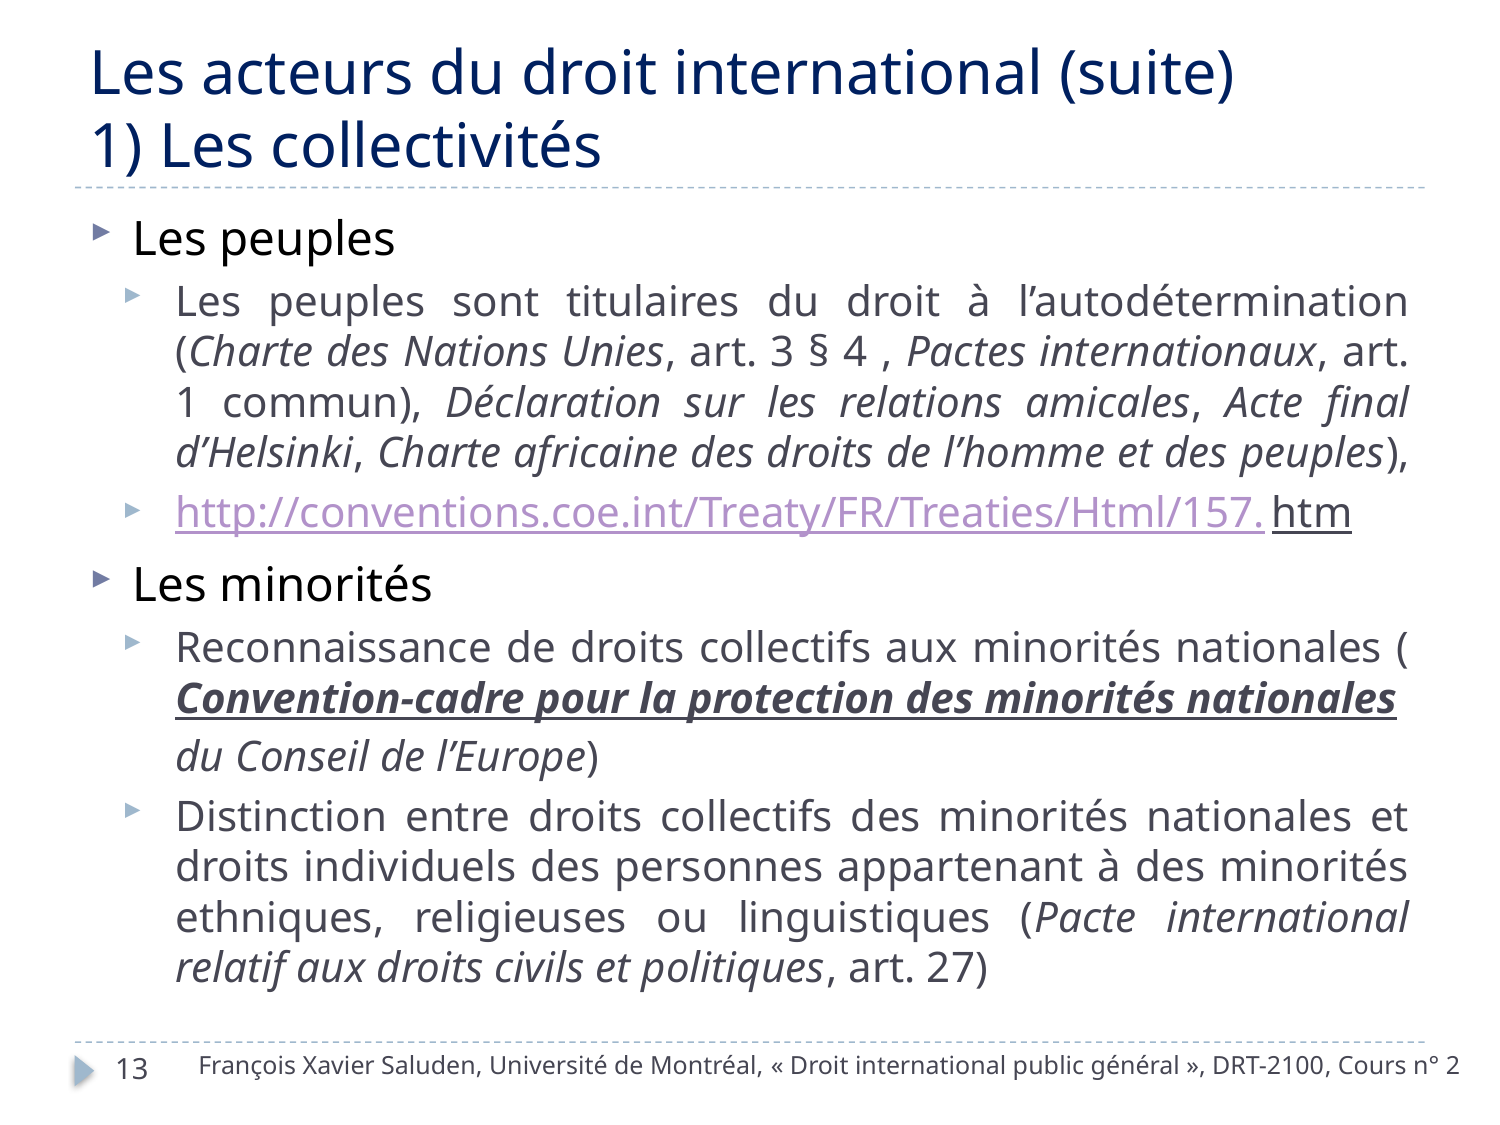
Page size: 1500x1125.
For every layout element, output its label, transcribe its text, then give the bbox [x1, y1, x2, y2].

list Les peuples Les peuples sont titulaires du droit à l’autodétermination (Charte des Nations Unies, art. 3 § 4 , Pactes internationaux, art. 1 commun), Déclaration sur les relations amicales, Acte final d’Helsinki, Charte africaine des droits de l’homme et des peuples), http://conventions.coe.int/Treaty/FR/Treaties/Html/157.htm Les minorités Reconnaissance de droits collectifs aux minorités nationales (Convention-cadre pour la protection des minorités nationales du Conseil de l’Europe) Distinction entre droits collectifs des minorités nationales et droits individuels des personnes appartenant à des minorités ethniques, religieuses ou linguistiques (Pacte international relatif aux droits civils et politiques, art. 27) [75, 200, 1425, 1010]
slide_number 13 [100, 1042, 426, 1103]
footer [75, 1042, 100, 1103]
title Les acteurs du droit international (suite) 1) Les collectivités [75, 24, 1425, 188]
footer François Xavier Saluden, Université de Montréal, « Droit international public général », DRT-2100, Cours n° 2 [426, 1042, 1475, 1103]
